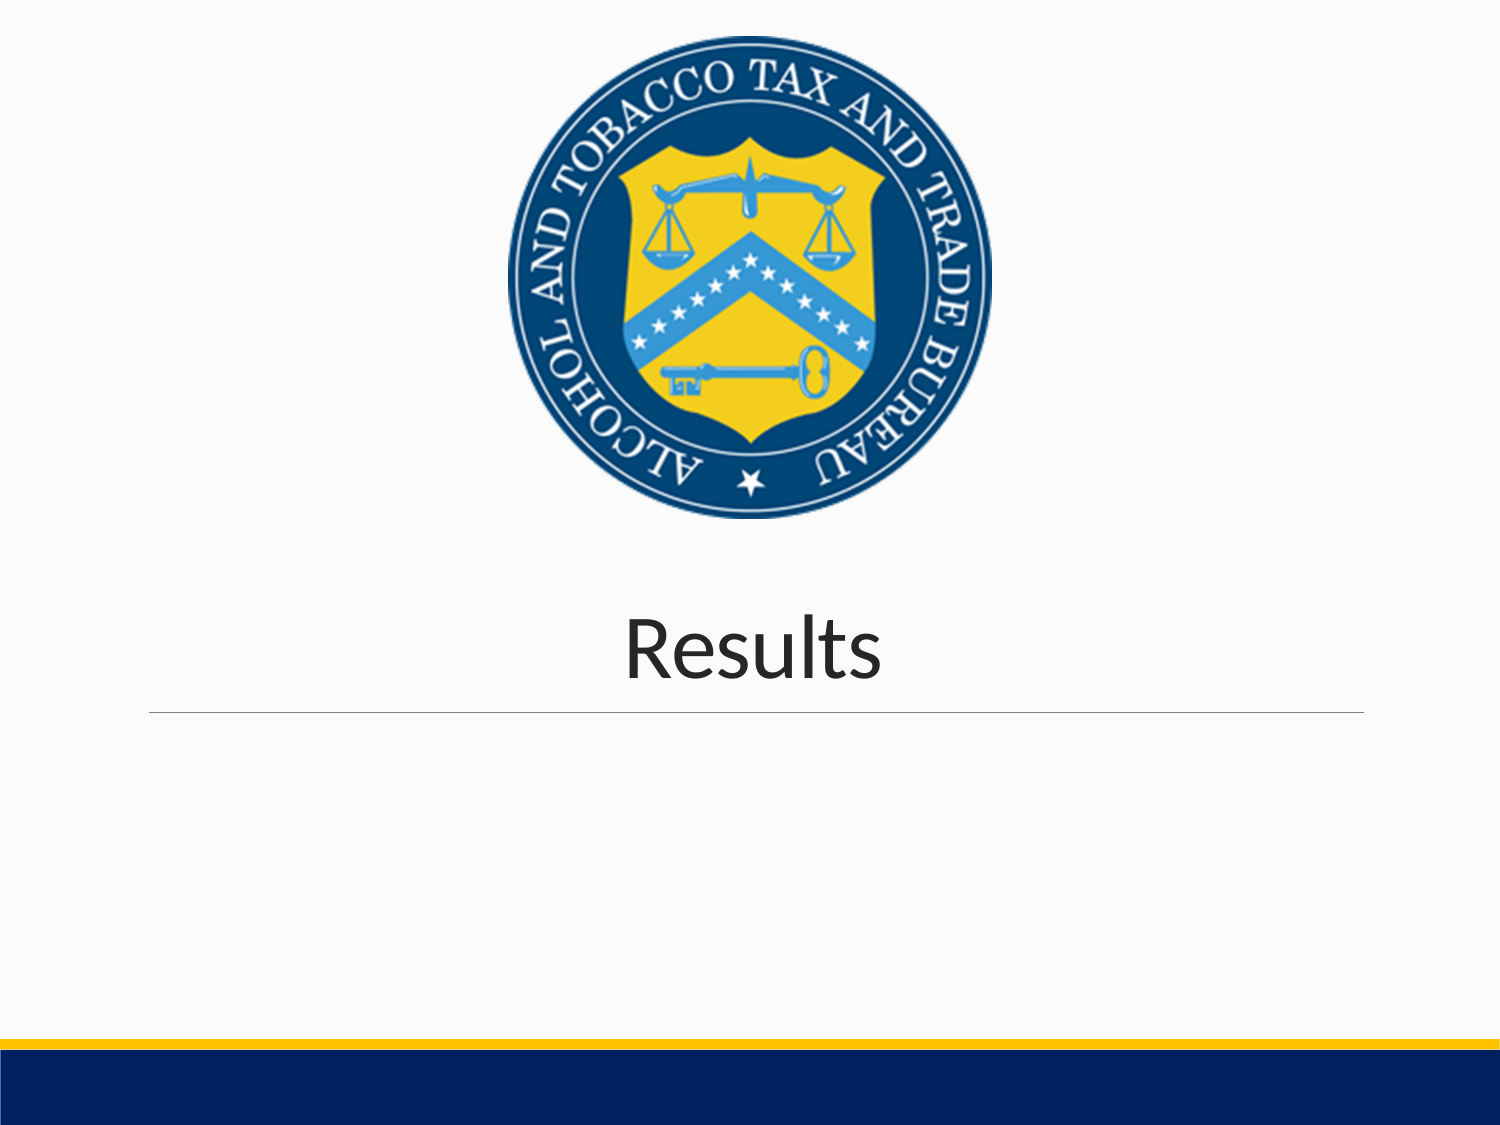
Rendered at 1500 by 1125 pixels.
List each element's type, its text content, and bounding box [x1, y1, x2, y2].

picture [508, 36, 992, 103]
title Results [135, 103, 1373, 705]
